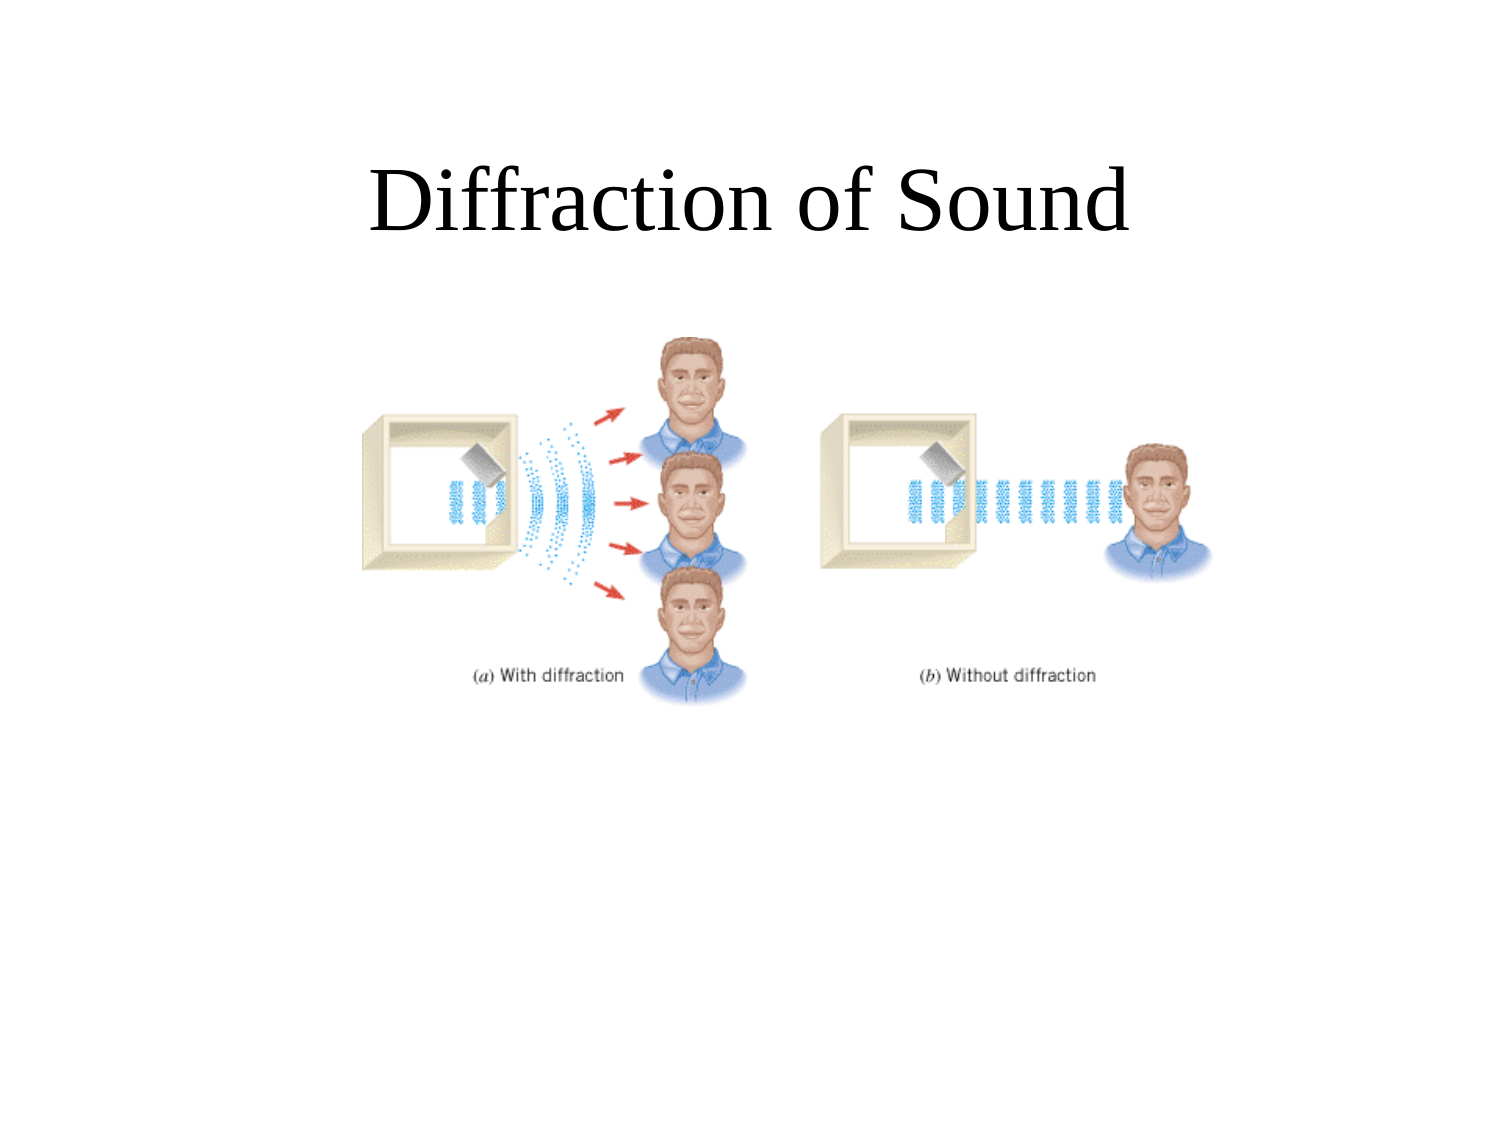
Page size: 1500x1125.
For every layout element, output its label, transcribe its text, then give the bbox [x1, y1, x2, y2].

title Diffraction of Sound [112, 99, 1388, 288]
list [362, 337, 1213, 707]
